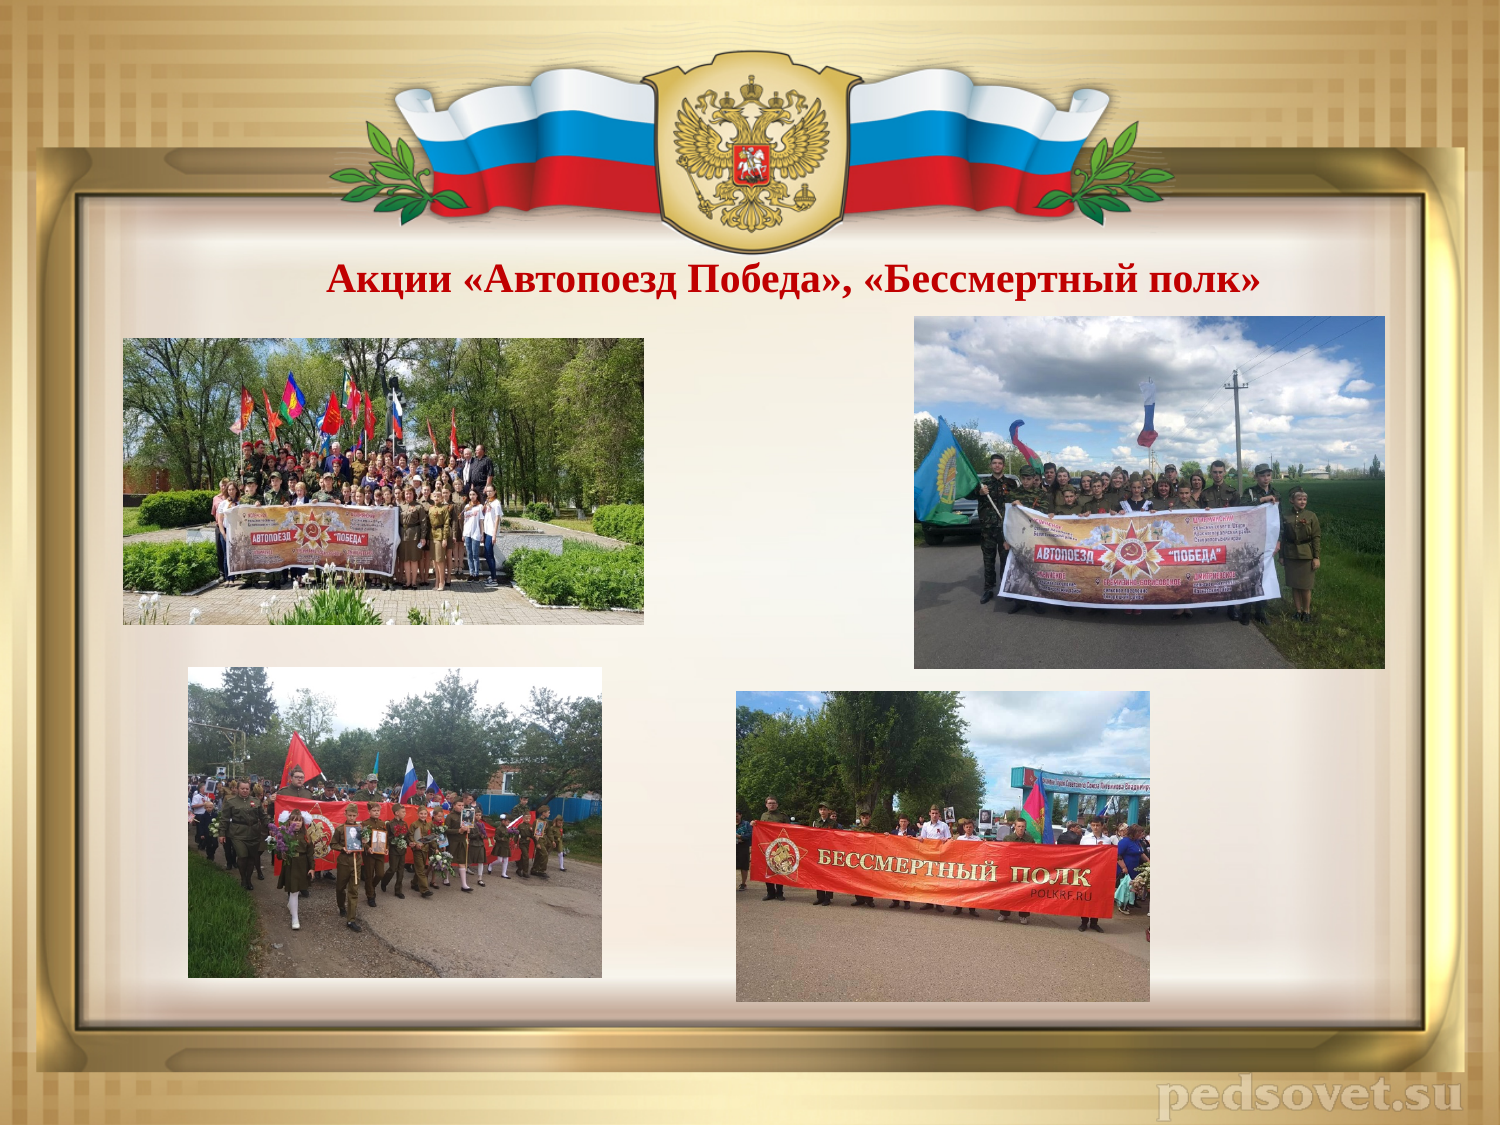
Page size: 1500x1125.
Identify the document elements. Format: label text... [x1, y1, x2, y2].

text_box Акции «Автопоезд Победа», «Бессмертный полк» [182, 243, 1405, 309]
picture [0, 0, 1500, 1125]
